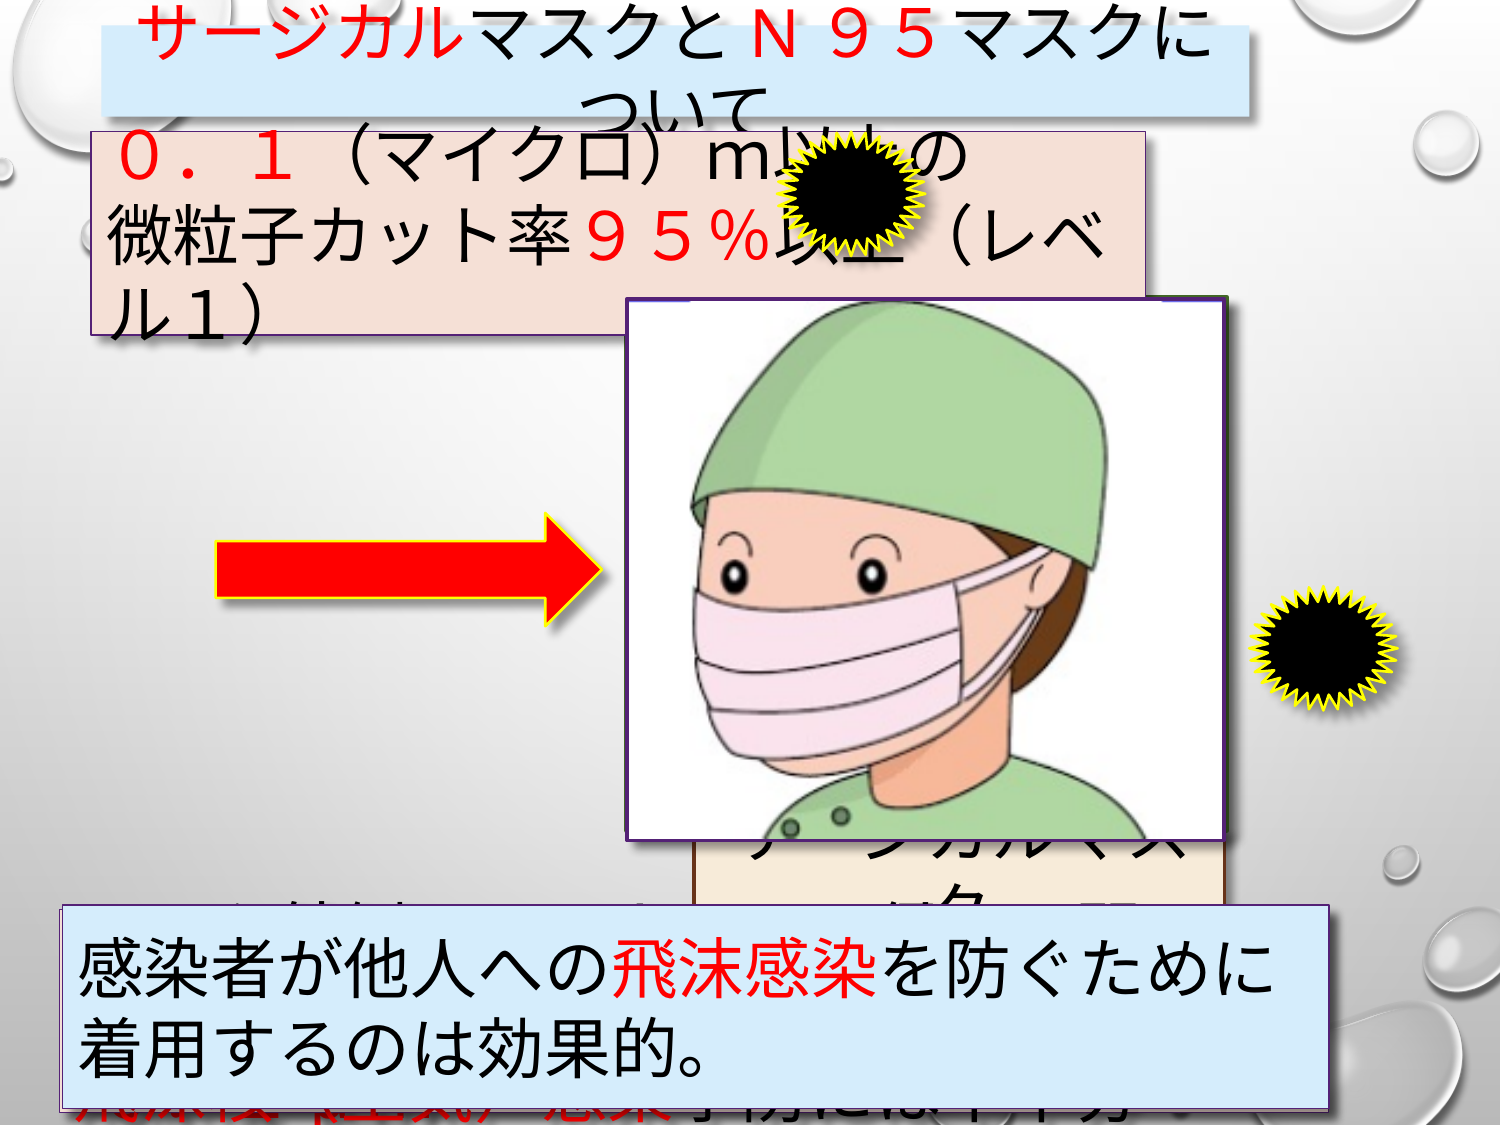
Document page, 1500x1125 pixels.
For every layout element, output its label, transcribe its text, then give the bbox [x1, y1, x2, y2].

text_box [628, 845, 1225, 915]
text_box サージカルマスクとN９５マスクについて [101, 25, 1250, 117]
text_box [775, 130, 927, 258]
text_box 感染者が他人への飛沫感染を防ぐために 着用するのは効果的。 [62, 904, 1330, 1109]
text_box [214, 511, 603, 628]
text_box マスク外側からのウイルス侵入に弱いので 飛沫核（空気）感染予防には不十分 [59, 909, 65, 1113]
picture [0, 0, 1500, 1125]
text_box ０．１（マイクロ）ｍ以上の 微粒子カット率９５％以上（レベル１） [90, 131, 1146, 336]
text_box [1247, 584, 1399, 712]
